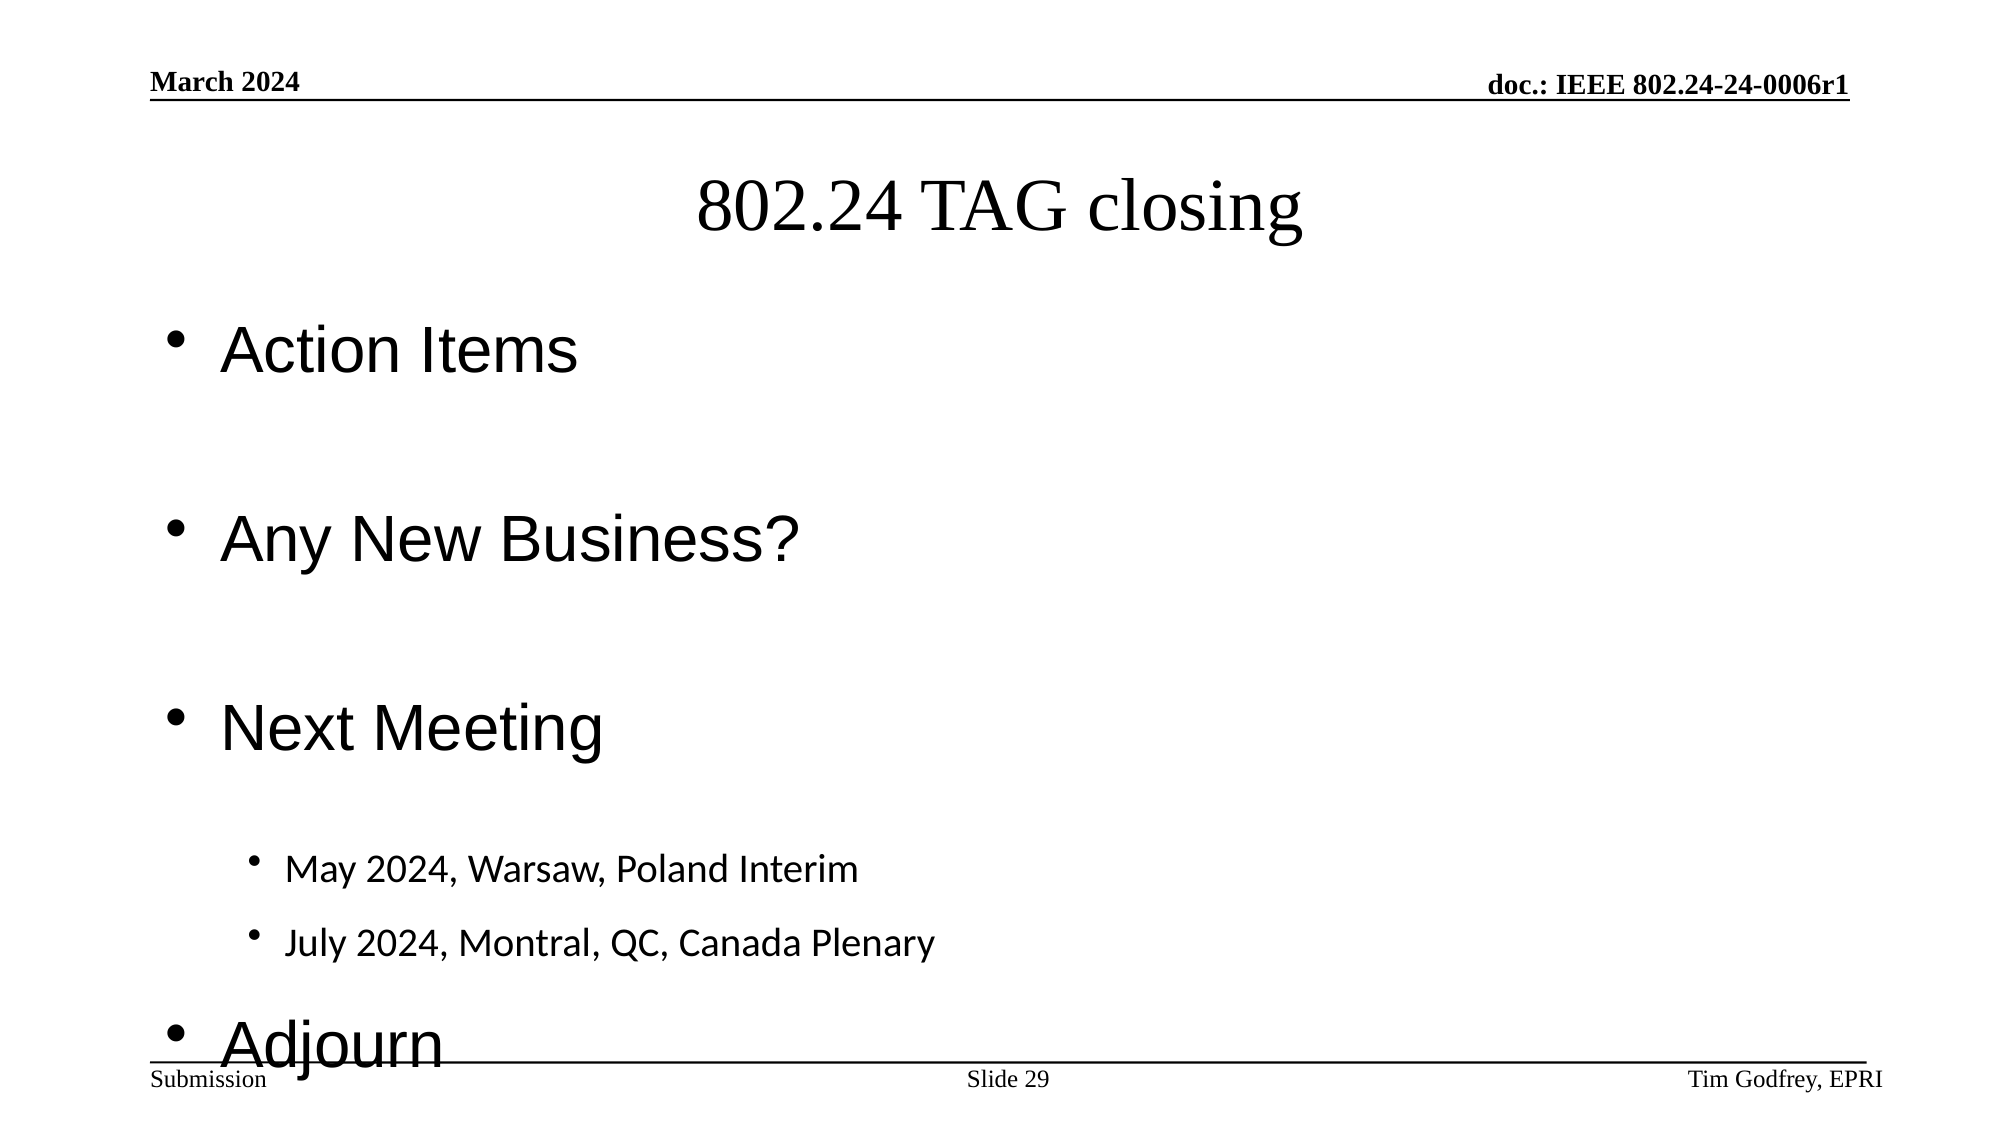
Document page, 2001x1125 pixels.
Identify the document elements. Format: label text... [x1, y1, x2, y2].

slide_number Slide 29 [966, 1062, 1051, 1093]
footer Tim Godfrey, EPRI [1200, 1062, 1884, 1108]
list Action Items Any New Business? Next Meeting May 2024, Warsaw, Poland Interim July 2024, Montral, QC, Canada Plenary Adjourn [150, 299, 1863, 1093]
title 802.24 TAG closing [150, 112, 1850, 288]
